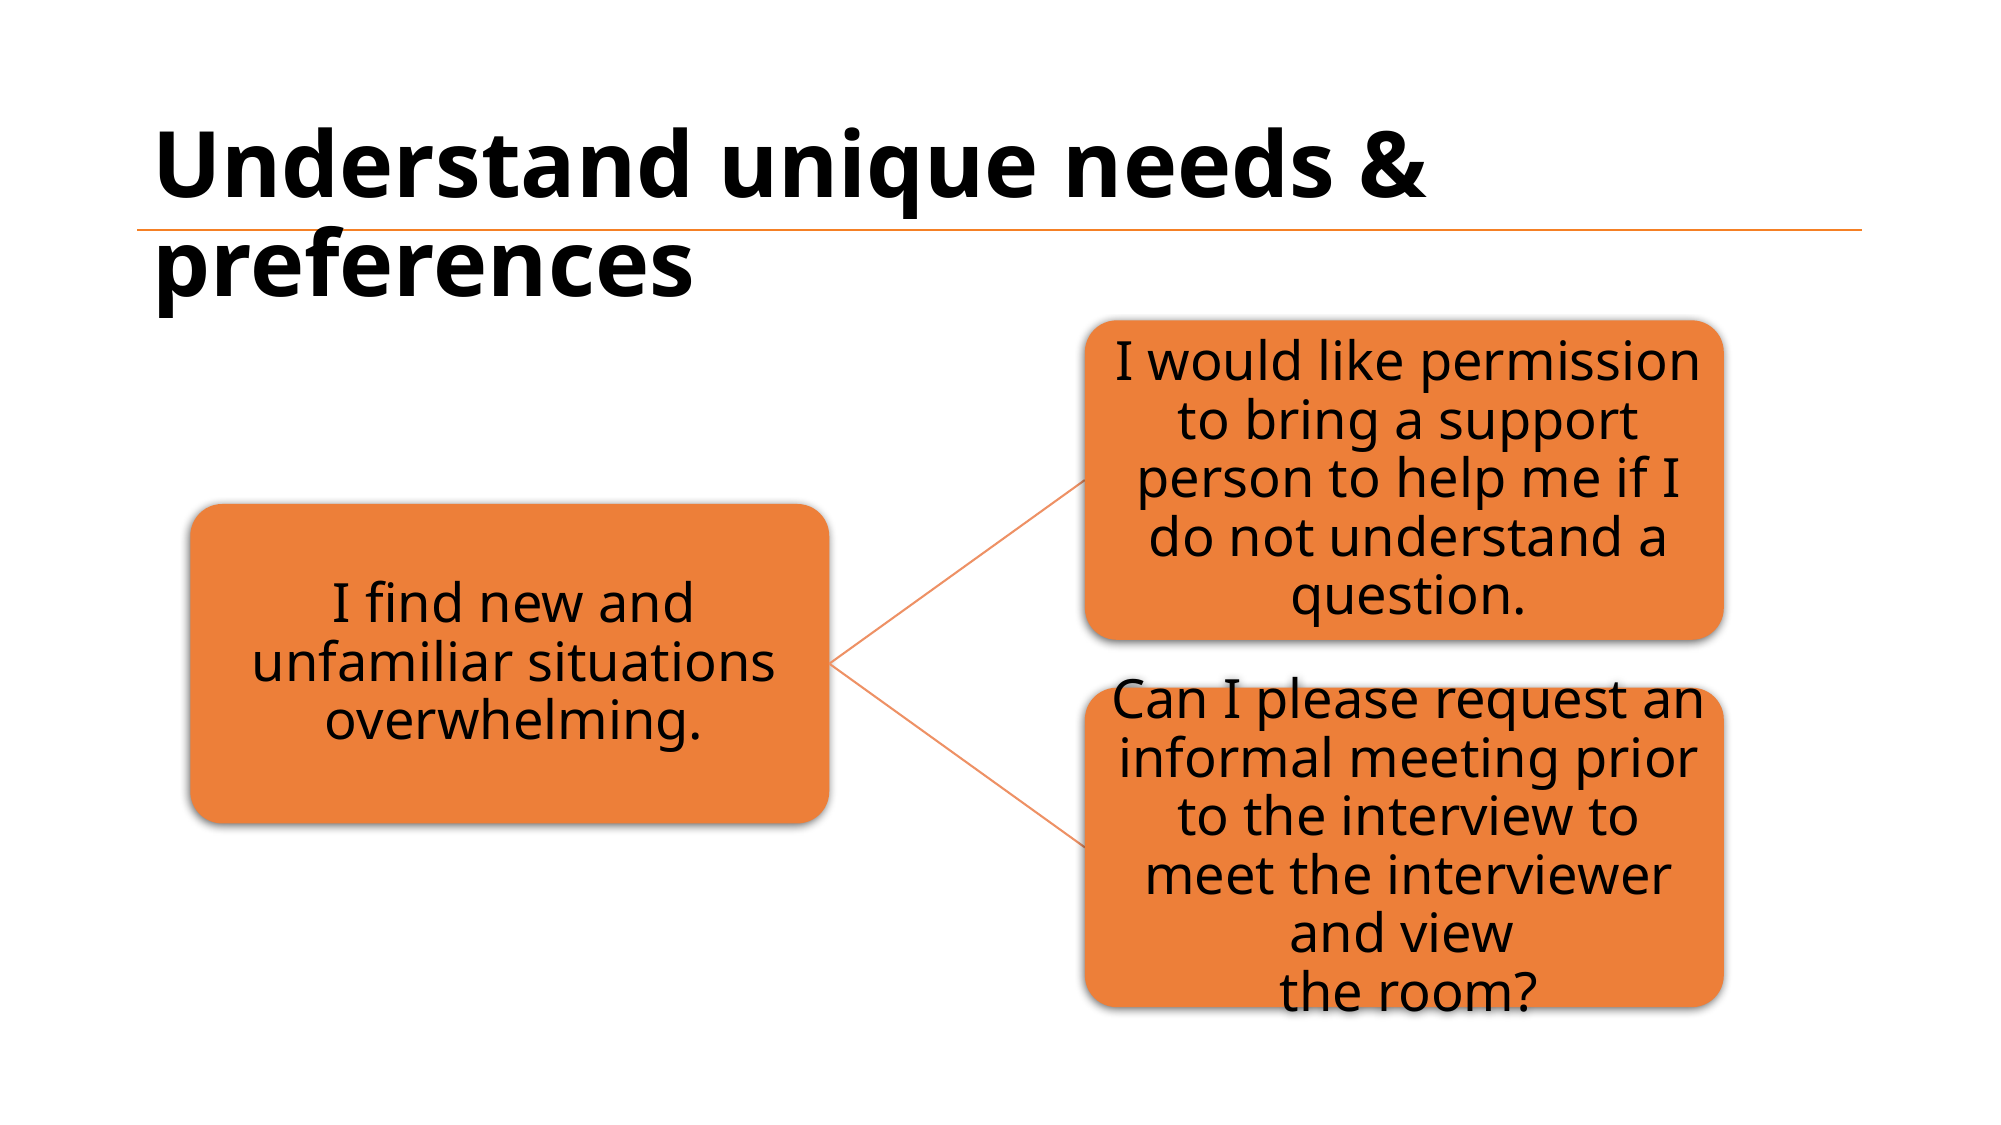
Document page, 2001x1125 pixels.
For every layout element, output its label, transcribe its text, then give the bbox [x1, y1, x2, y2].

title Understand unique needs & preferences [137, 111, 1863, 227]
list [183, 320, 1731, 1008]
